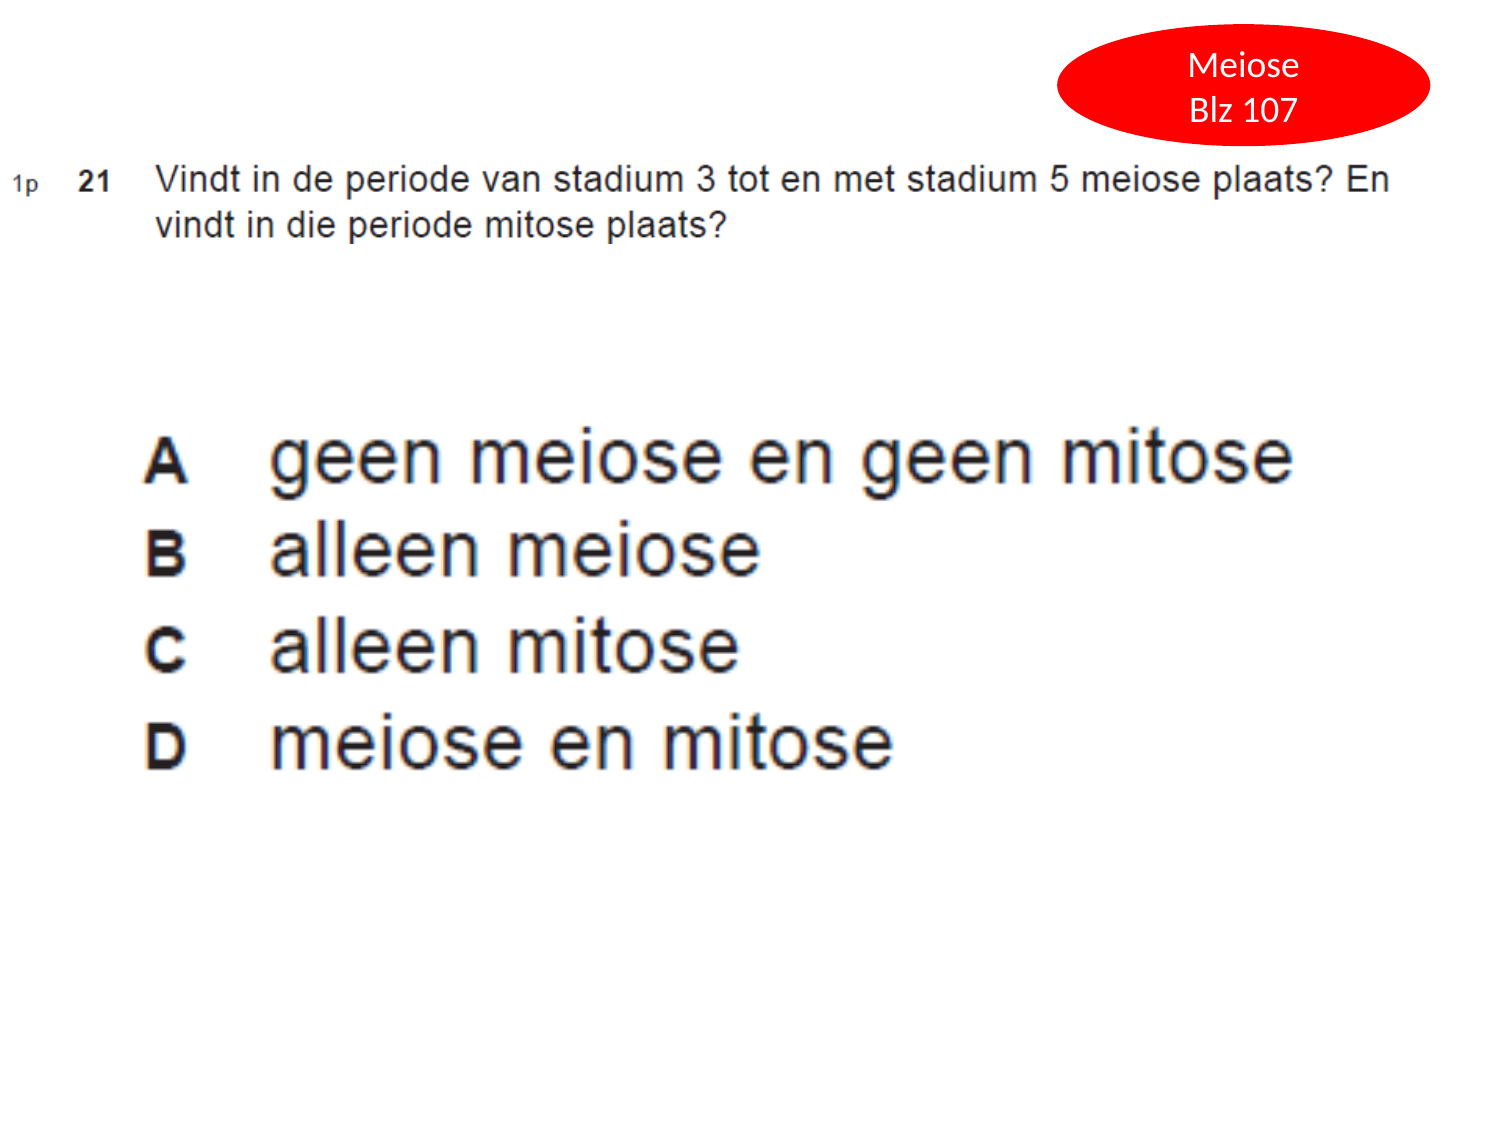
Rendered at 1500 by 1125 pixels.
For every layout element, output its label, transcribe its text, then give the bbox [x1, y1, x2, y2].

picture [0, 151, 1398, 244]
text_box Meiose Blz 107 [1055, 22, 1433, 149]
picture [123, 408, 1326, 858]
